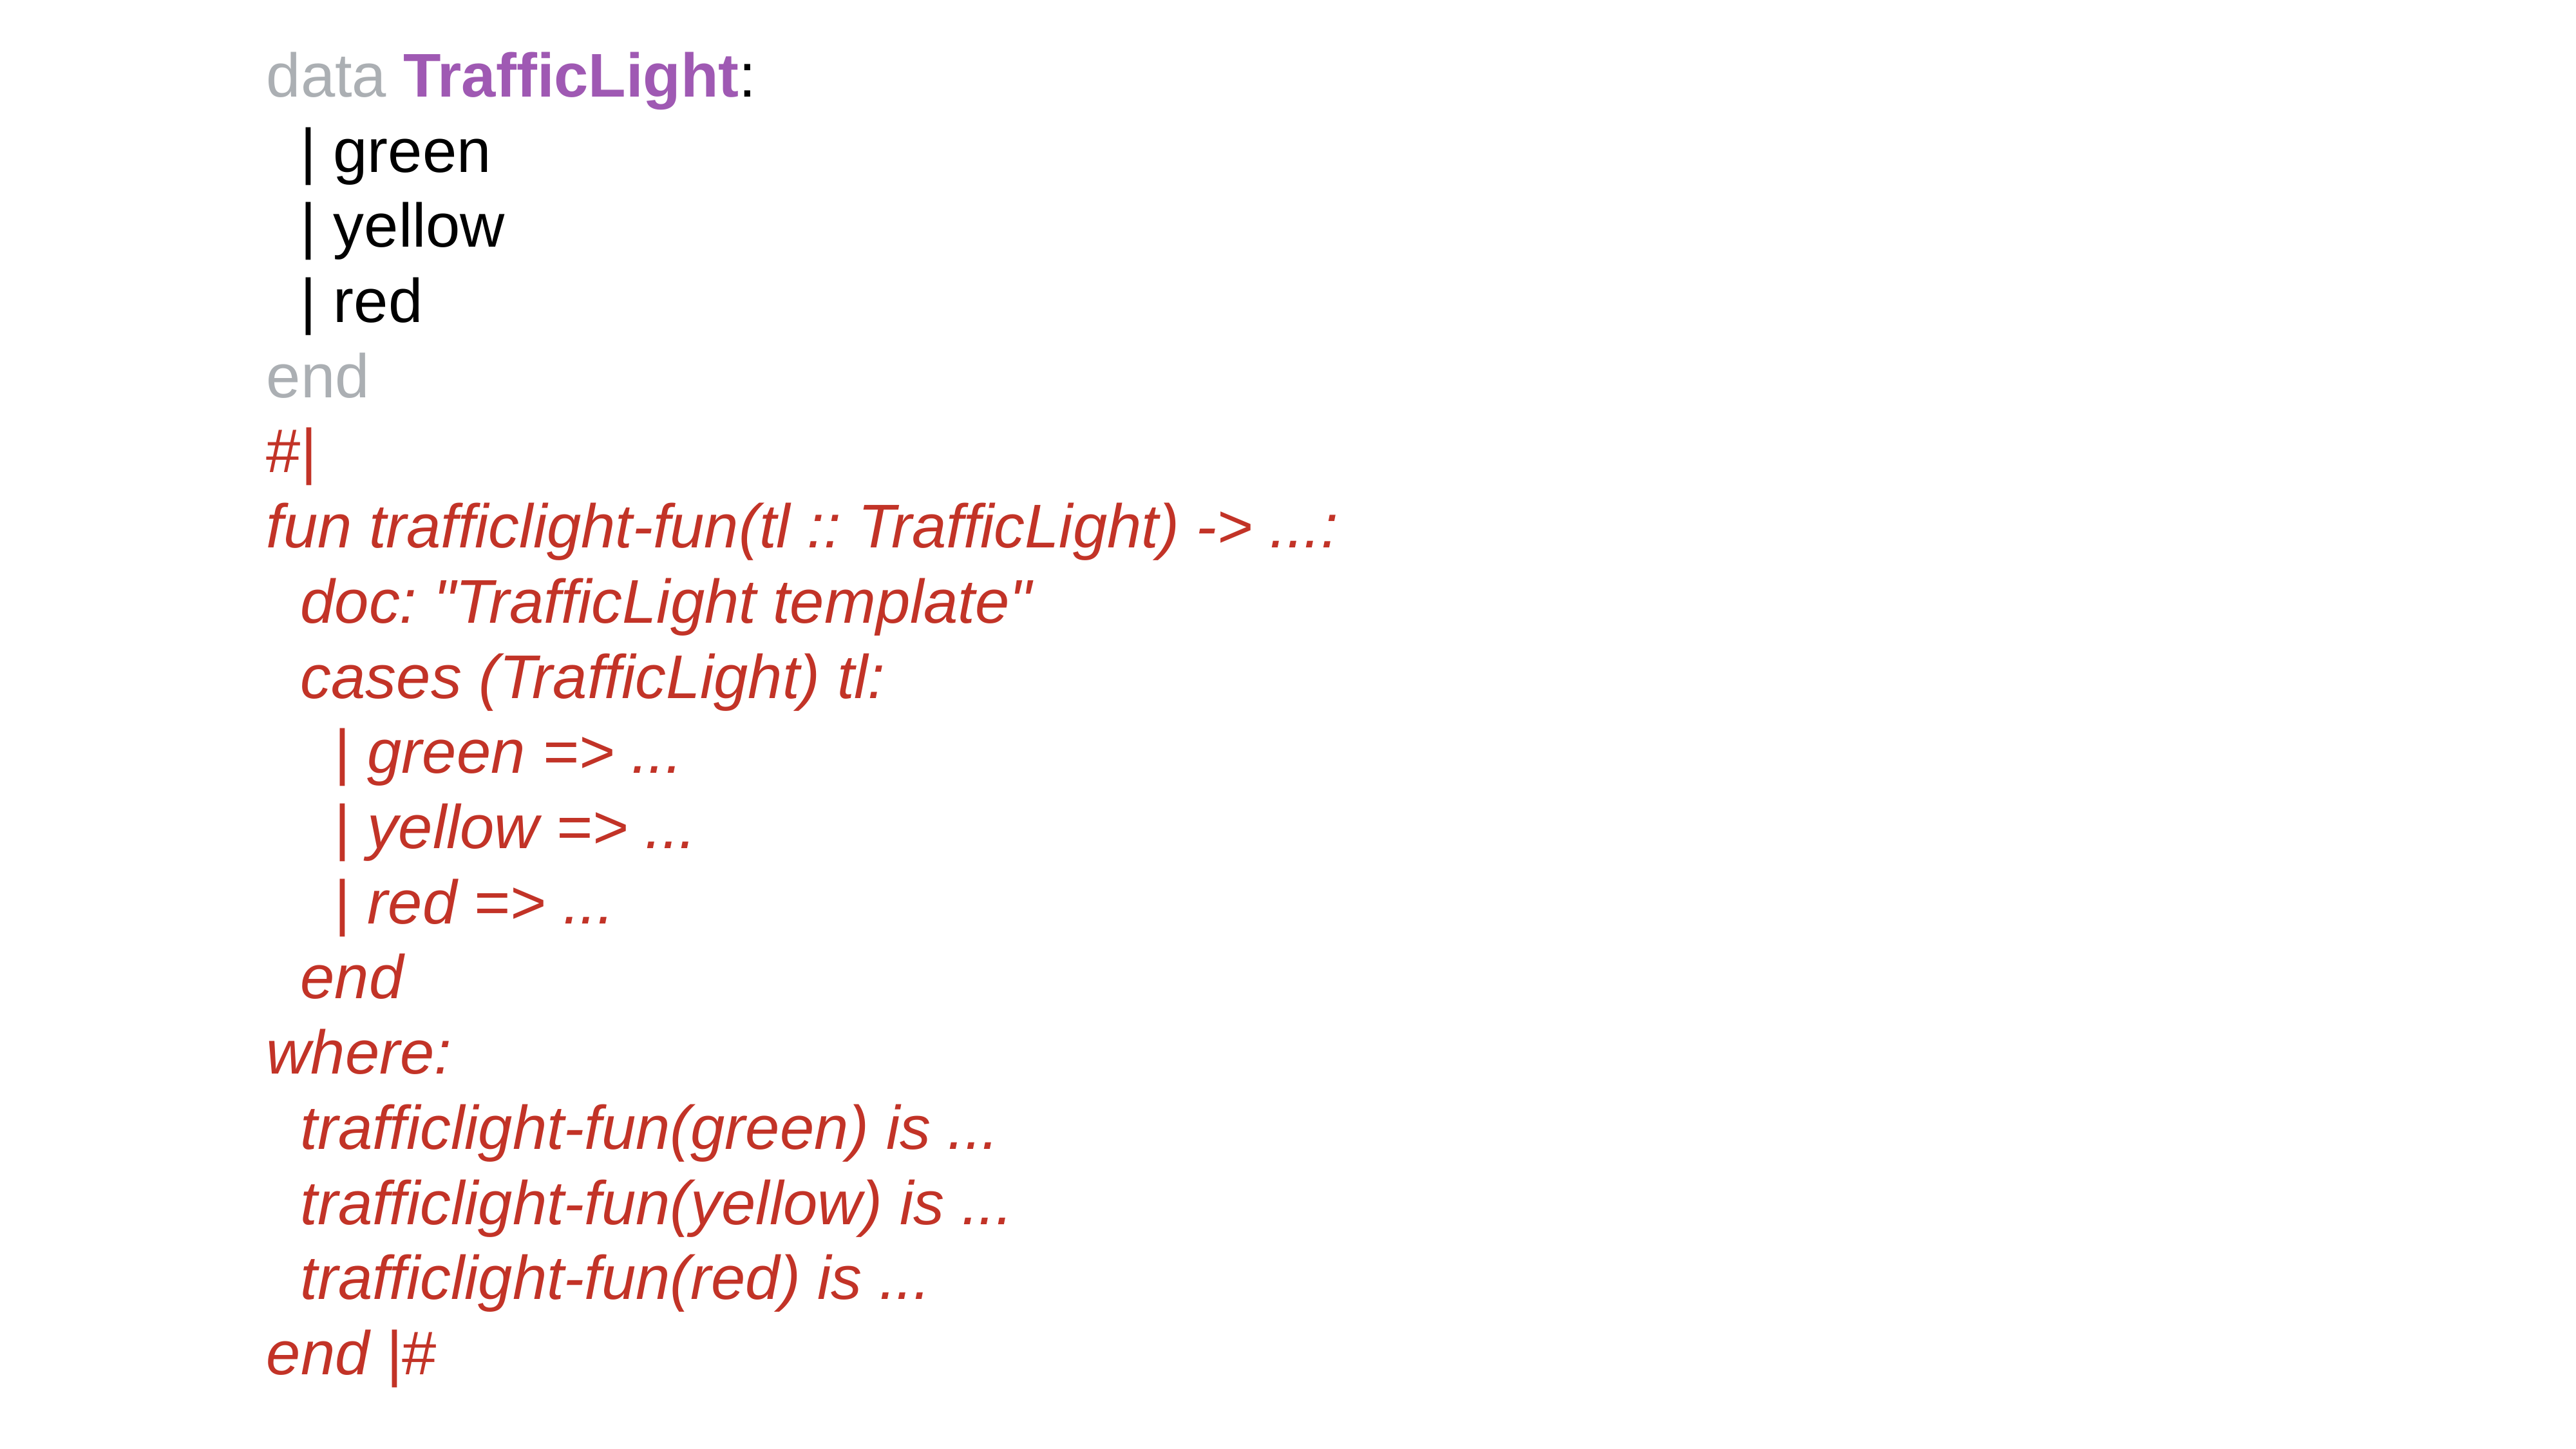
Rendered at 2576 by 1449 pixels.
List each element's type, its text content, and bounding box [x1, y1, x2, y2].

list data TrafficLight: | green | yellow | red end #| fun trafficlight-fun(tl :: TrafficLight) -> ...: doc: "TrafficLight template" cases (TrafficLight) tl: | green => ... | yellow => ... | red => ... end where: trafficlight-fun(green) is ... trafficlight-fun(yellow) is ... trafficlight-fun(red) is ... end |# [258, 26, 2317, 1423]
